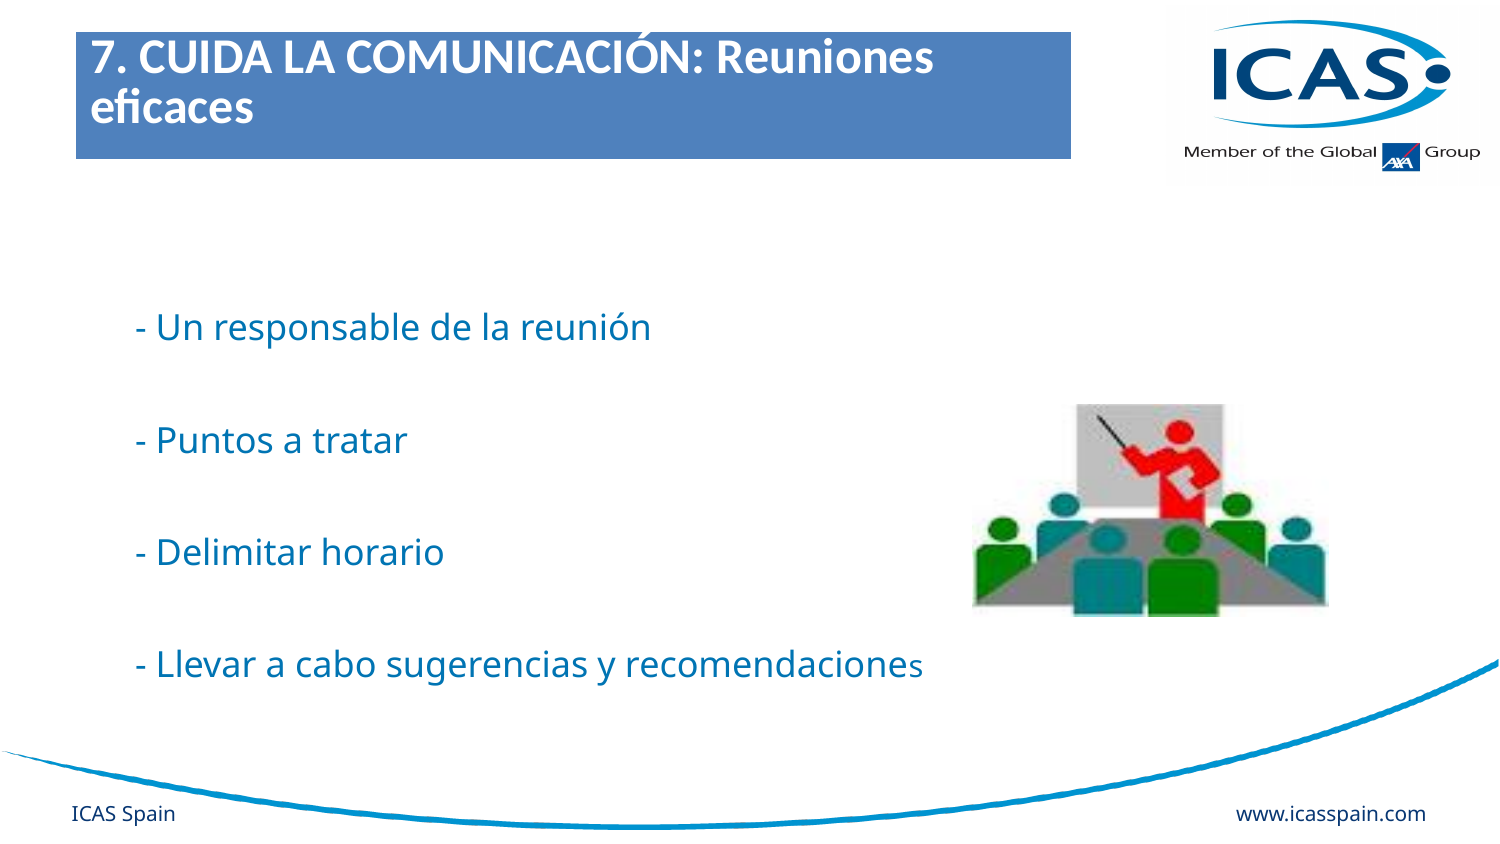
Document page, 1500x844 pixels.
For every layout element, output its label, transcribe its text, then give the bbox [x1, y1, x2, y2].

table_header 7. CUIDA LA COMUNICACIÓN: Reuniones eficaces [76, 32, 1071, 159]
list - Un responsable de la reunión - Puntos a tratar - Delimitar horario - Llevar a cabo sugerencias y recomendaciones [75, 196, 1444, 754]
picture [1444, 659, 1496, 684]
picture [1165, 5, 1500, 186]
picture [971, 404, 1329, 618]
picture [0, 659, 1500, 832]
